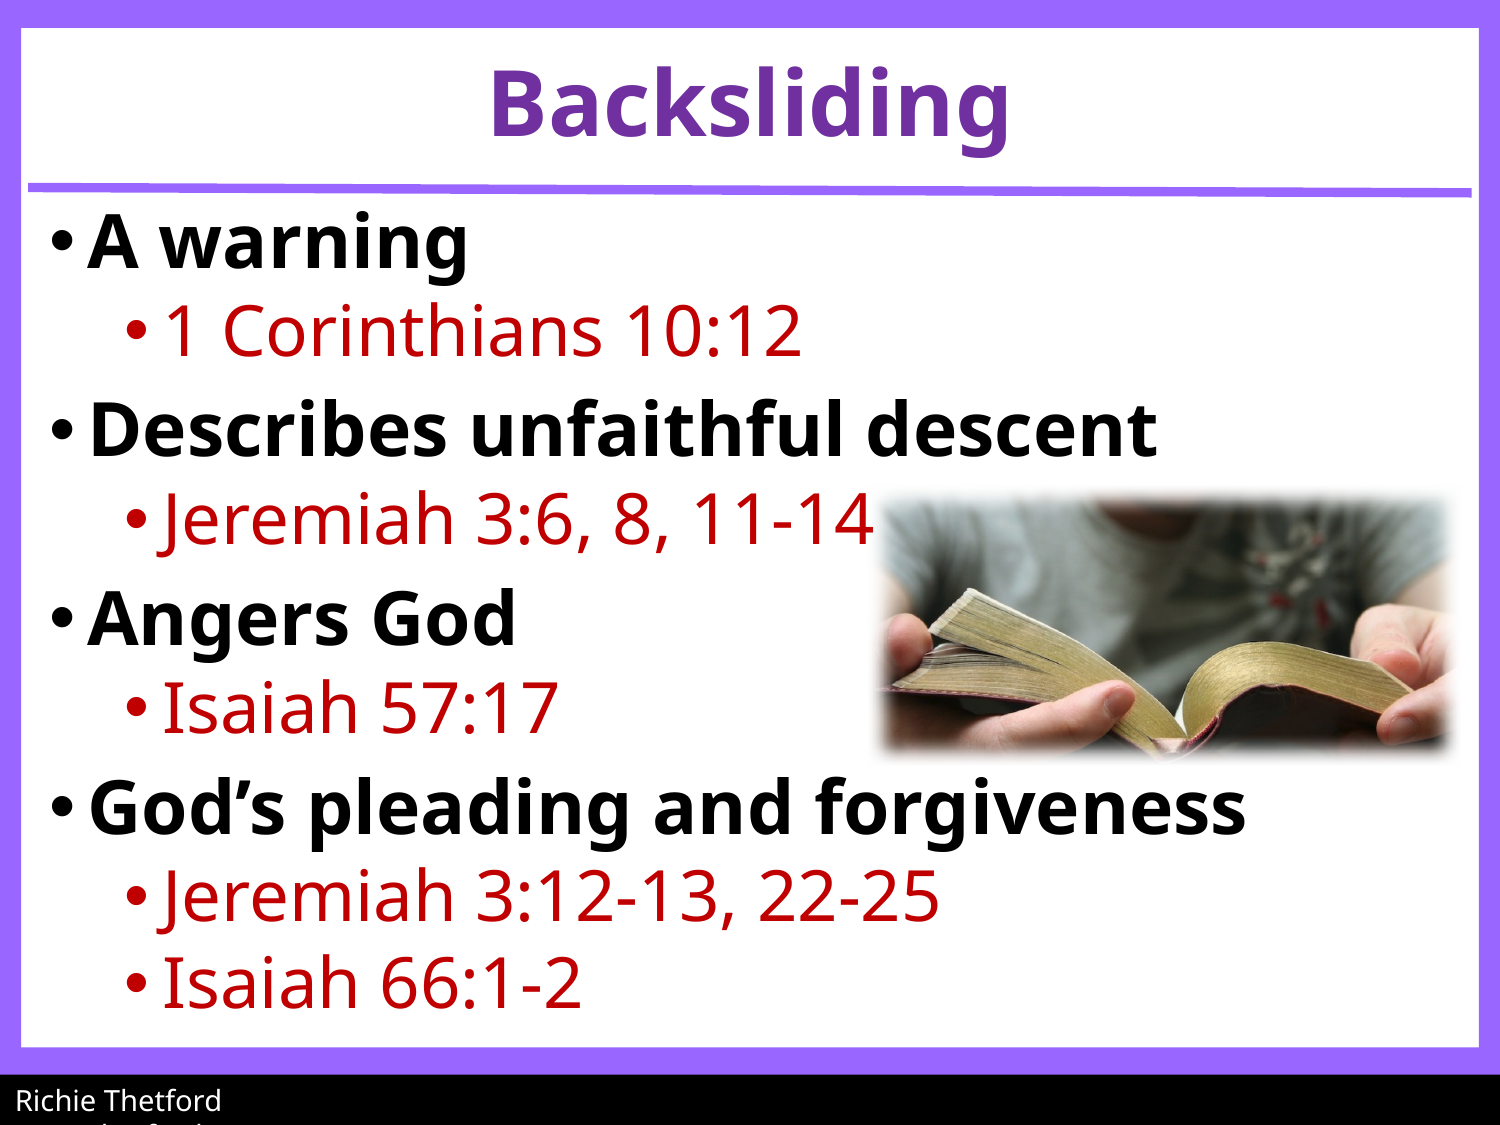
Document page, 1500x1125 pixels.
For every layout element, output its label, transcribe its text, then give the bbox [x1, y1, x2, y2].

list A warning 1 Corinthians 10:12 Describes unfaithful descent Jeremiah 3:6, 8, 11-14 Angers God Isaiah 57:17 God’s pleading and forgiveness Jeremiah 3:12-13, 22-25 Isaiah 66:1-2 [34, 196, 1466, 1045]
picture [867, 484, 1462, 766]
title Backsliding [21, 29, 1479, 184]
